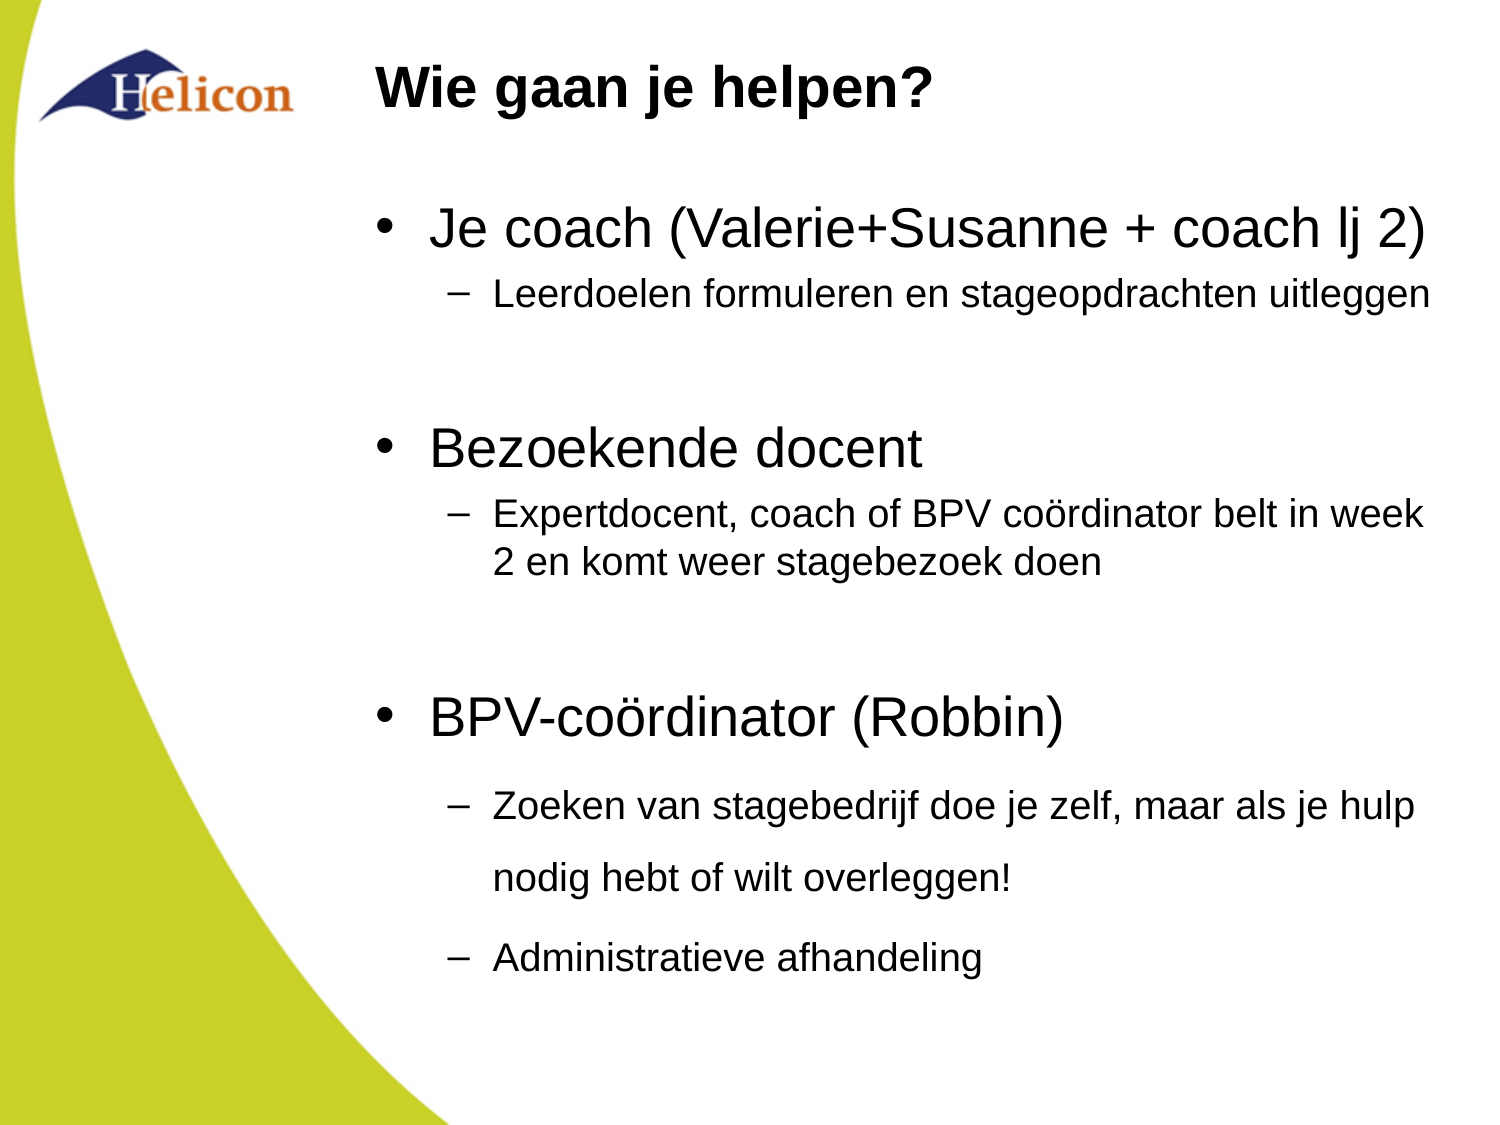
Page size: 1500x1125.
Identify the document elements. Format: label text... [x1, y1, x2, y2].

list Je coach (Valerie+Susanne + coach lj 2) Leerdoelen formuleren en stageopdrachten uitleggen Bezoekende docent Expertdocent, coach of BPV coördinator belt in week 2 en komt weer stagebezoek doen BPV-coördinator (Robbin) Zoeken van stagebedrijf doe je zelf, maar als je hulp nodig hebt of wilt overleggen! Administratieve afhandeling [360, 184, 1451, 1094]
title Wie gaan je helpen? [360, 30, 1451, 138]
picture [0, 0, 1500, 1125]
